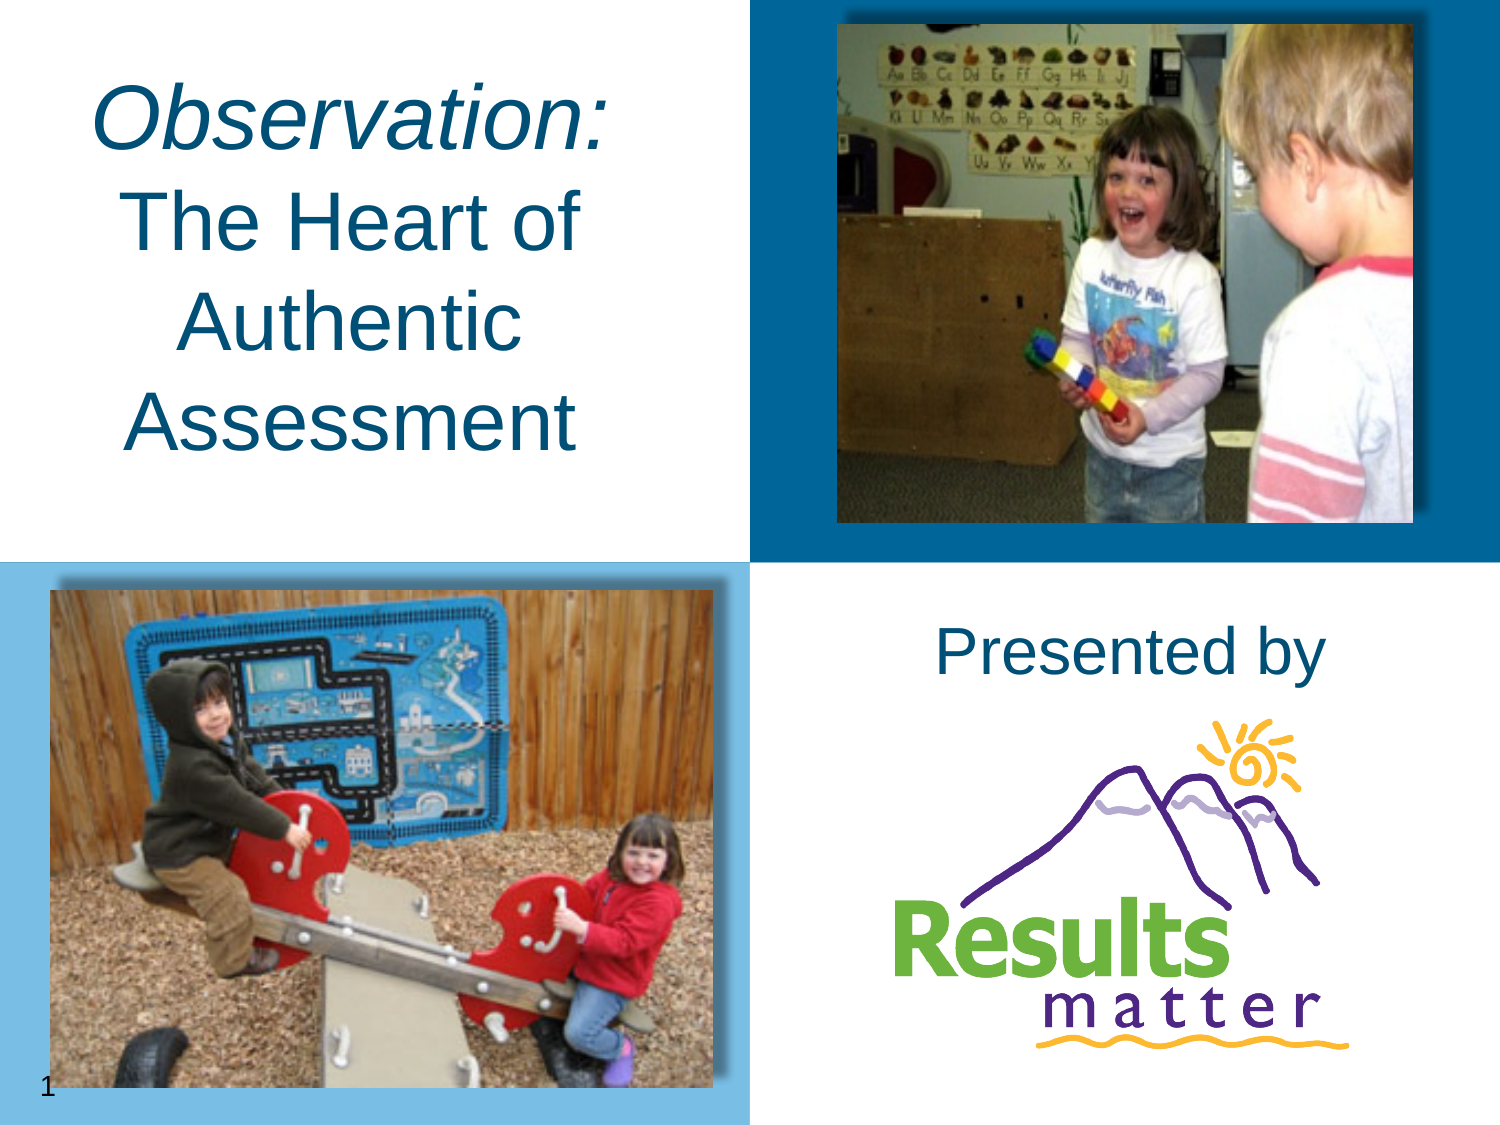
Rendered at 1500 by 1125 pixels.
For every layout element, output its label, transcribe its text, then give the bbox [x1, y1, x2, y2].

title Observation: The Heart of Authentic Assessment [36, 49, 663, 476]
slide_number 1 [24, 1024, 326, 1110]
picture [887, 717, 1351, 1051]
subtitle Presented by [811, 599, 1451, 813]
picture [838, 25, 1412, 522]
picture [49, 590, 713, 1088]
text_box [749, 562, 1500, 1125]
